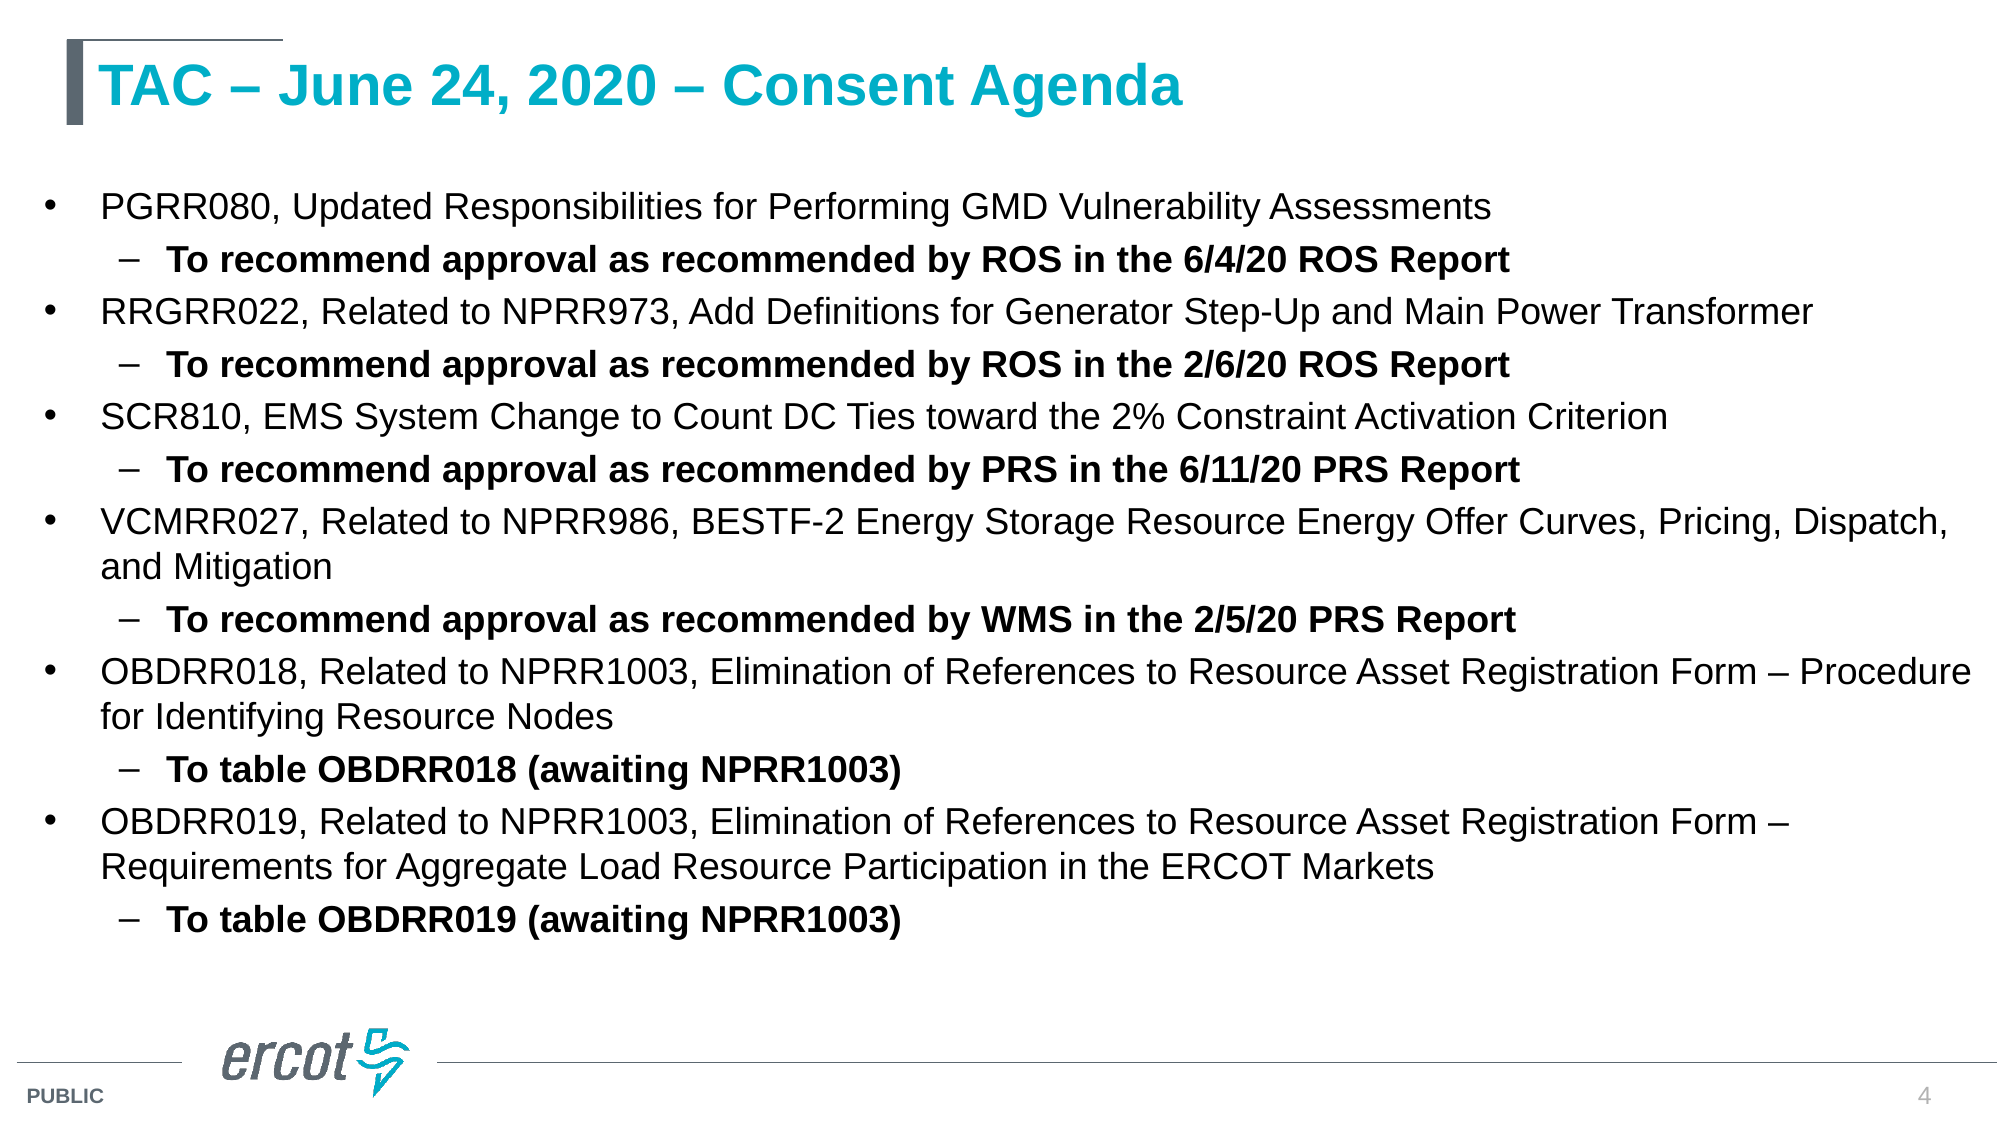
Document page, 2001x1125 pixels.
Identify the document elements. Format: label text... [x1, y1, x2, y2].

title TAC – June 24, 2020 – Consent Agenda [83, 39, 1934, 125]
slide_number 4 [1866, 1076, 1984, 1113]
list PGRR080, Updated Responsibilities for Performing GMD Vulnerability Assessments To recommend approval as recommended by ROS in the 6/4/20 ROS Report RRGRR022, Related to NPRR973, Add Definitions for Generator Step-Up and Main Power Transformer To recommend approval as recommended by ROS in the 2/6/20 ROS Report SCR810, EMS System Change to Count DC Ties toward the 2% Constraint Activation Criterion To recommend approval as recommended by PRS in the 6/11/20 PRS Report VCMRR027, Related to NPRR986, BESTF-2 Energy Storage Resource Energy Offer Curves, Pricing, Dispatch, and Mitigation To recommend approval as recommended by WMS in the 2/5/20 PRS Report OBDRR018, Related to NPRR1003, Elimination of References to Resource Asset Registration Form – Procedure for Identifying Resource Nodes To table OBDRR018 (awaiting NPRR1003) OBDRR019, Related to NPRR1003, Elimination of References to Resource Asset Registration Form – Requirements for Aggregate Load Resource Participation in the ERCOT Markets To table OBDRR019 (awaiting NPRR1003) [29, 174, 2000, 992]
picture [218, 1024, 413, 1100]
